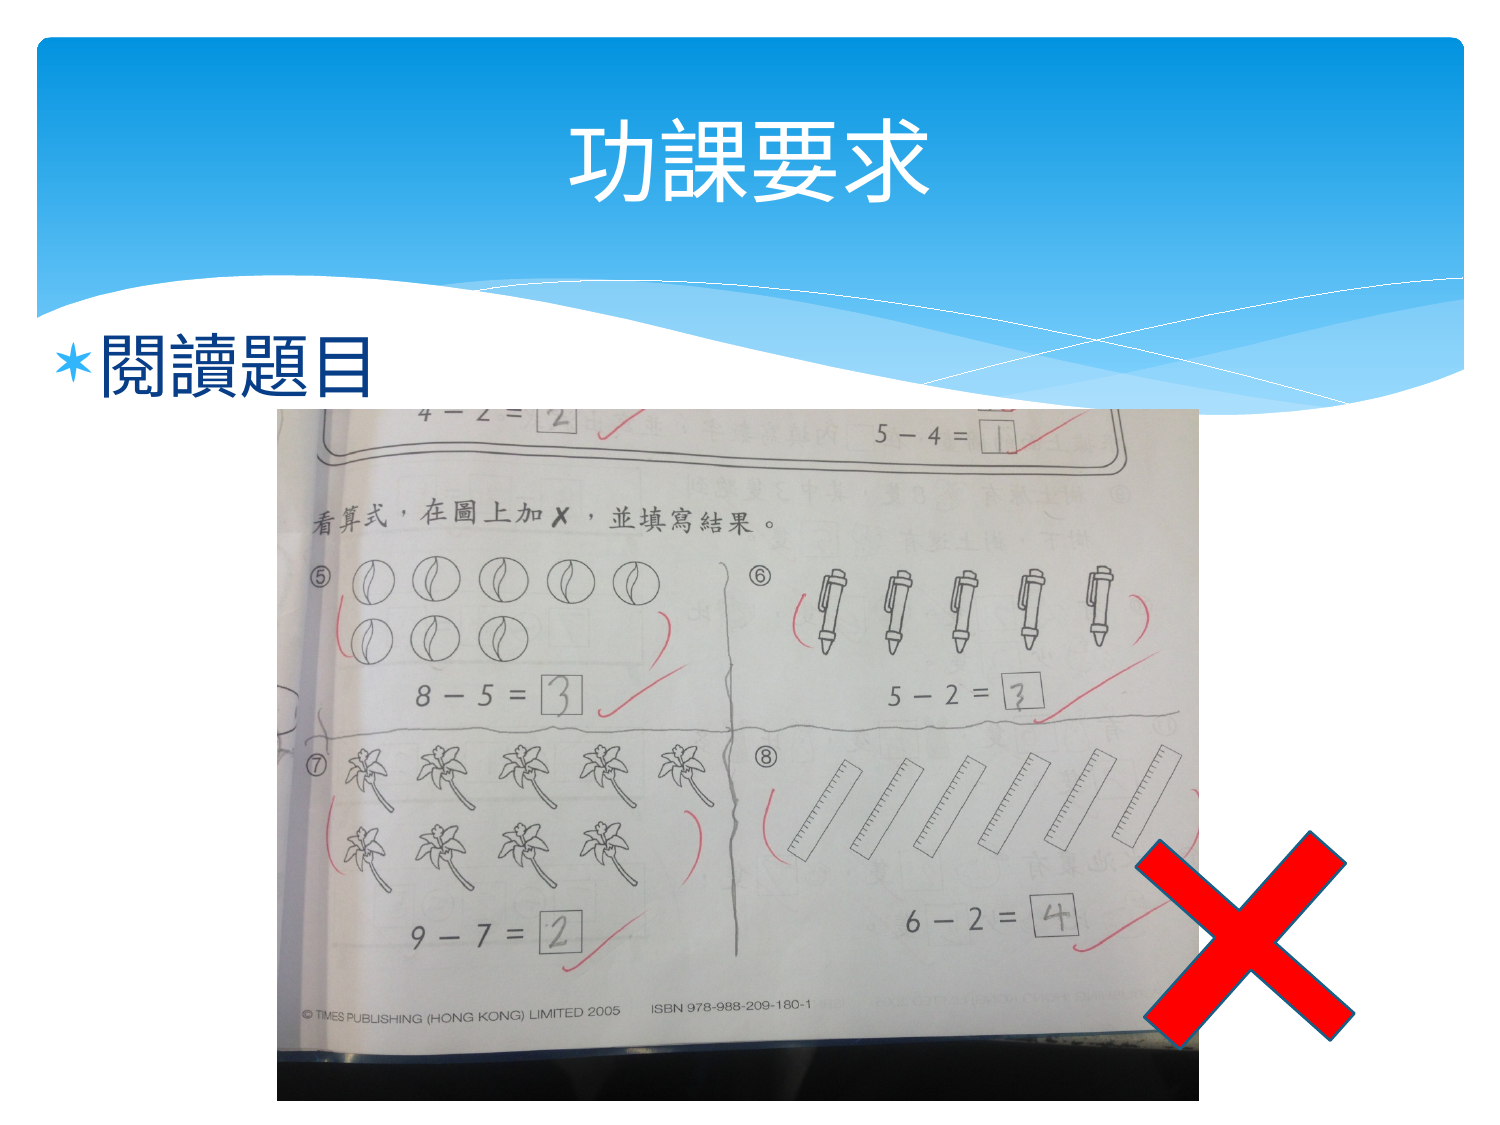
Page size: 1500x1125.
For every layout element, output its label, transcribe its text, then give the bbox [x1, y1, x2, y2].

list 閱讀題目 [41, 314, 432, 415]
text_box [1205, 830, 1356, 1042]
picture [277, 409, 1200, 1102]
title 功課要求 [75, 55, 1425, 261]
